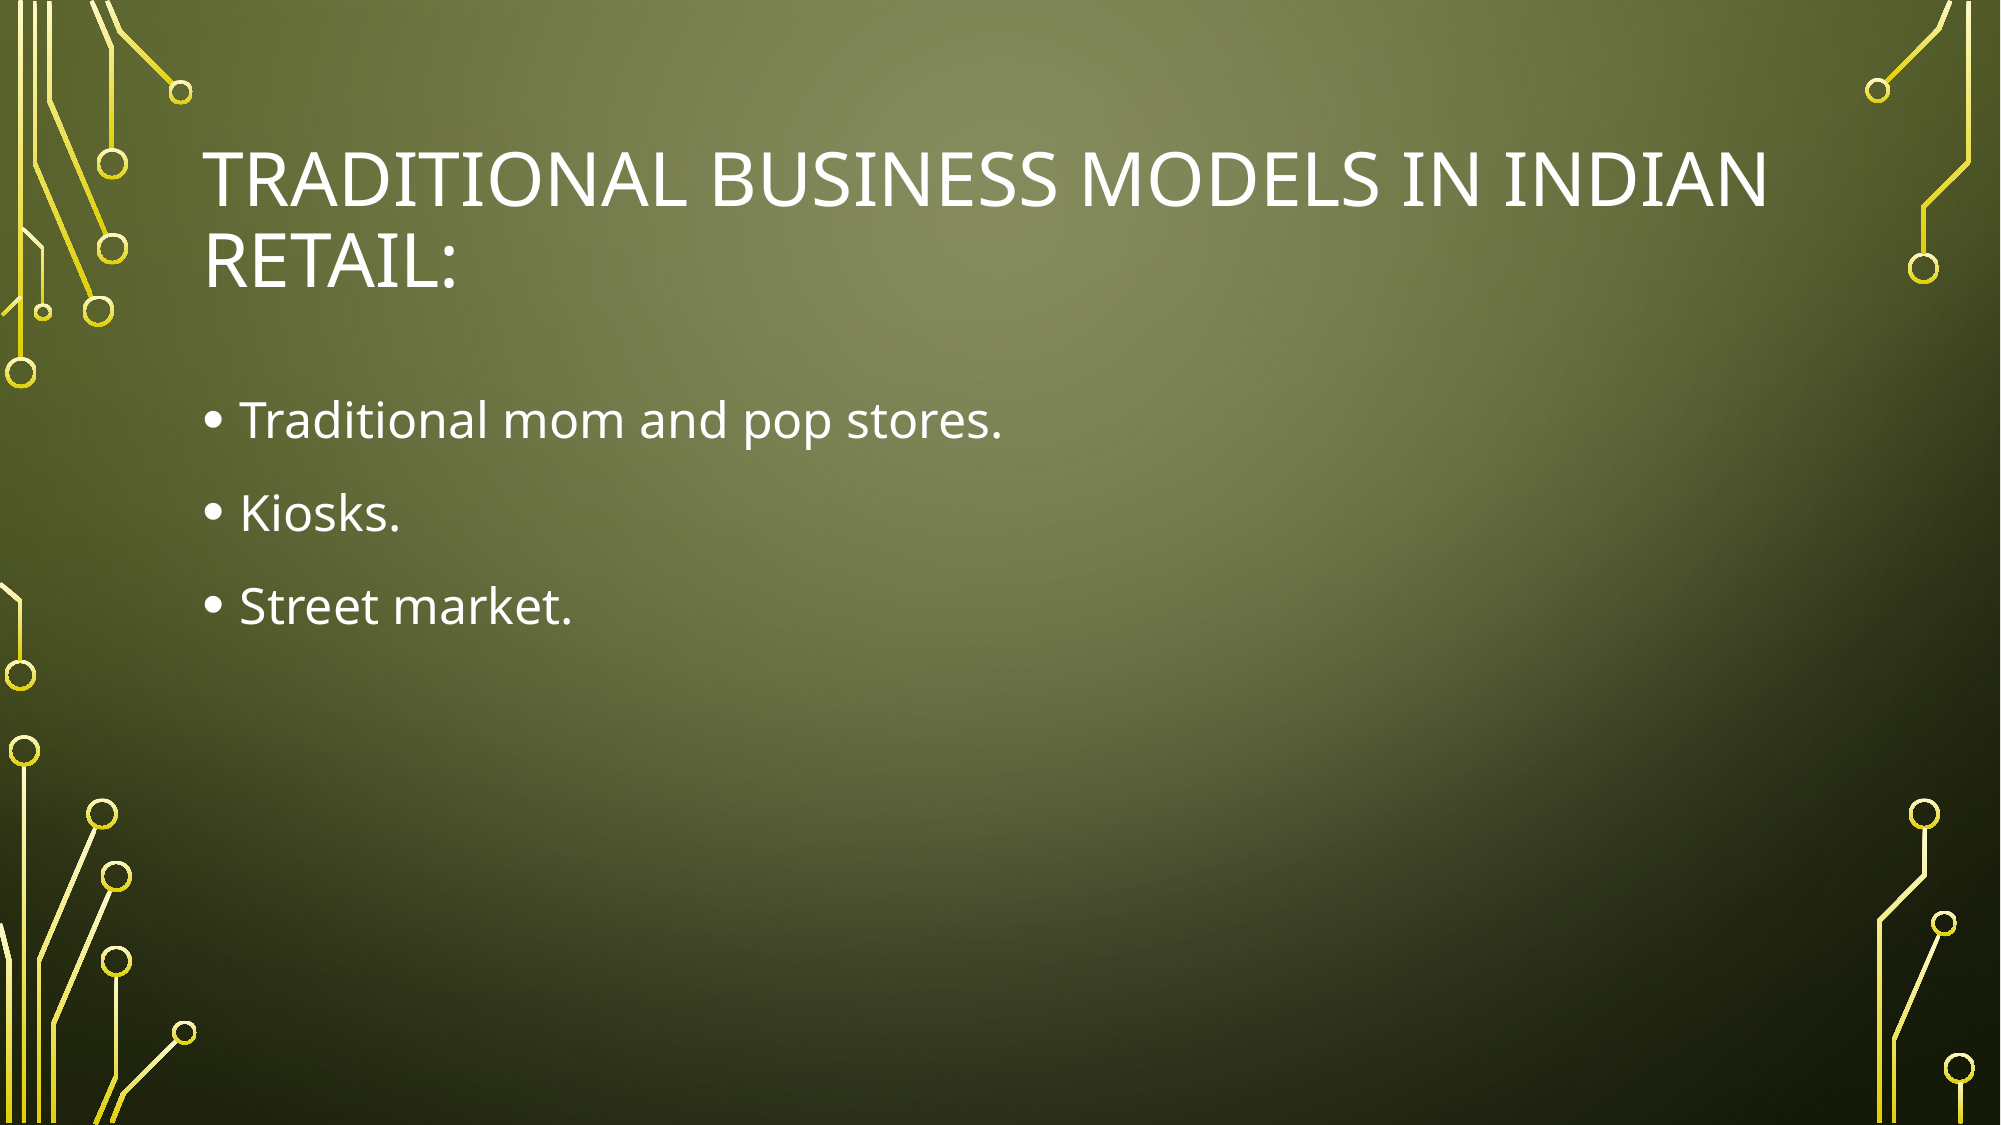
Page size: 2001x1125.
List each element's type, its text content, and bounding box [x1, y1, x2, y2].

title Traditional business models in Indian retail: [187, 101, 1813, 344]
list Traditional mom and pop stores. Kiosks. Street market. [187, 369, 1813, 950]
